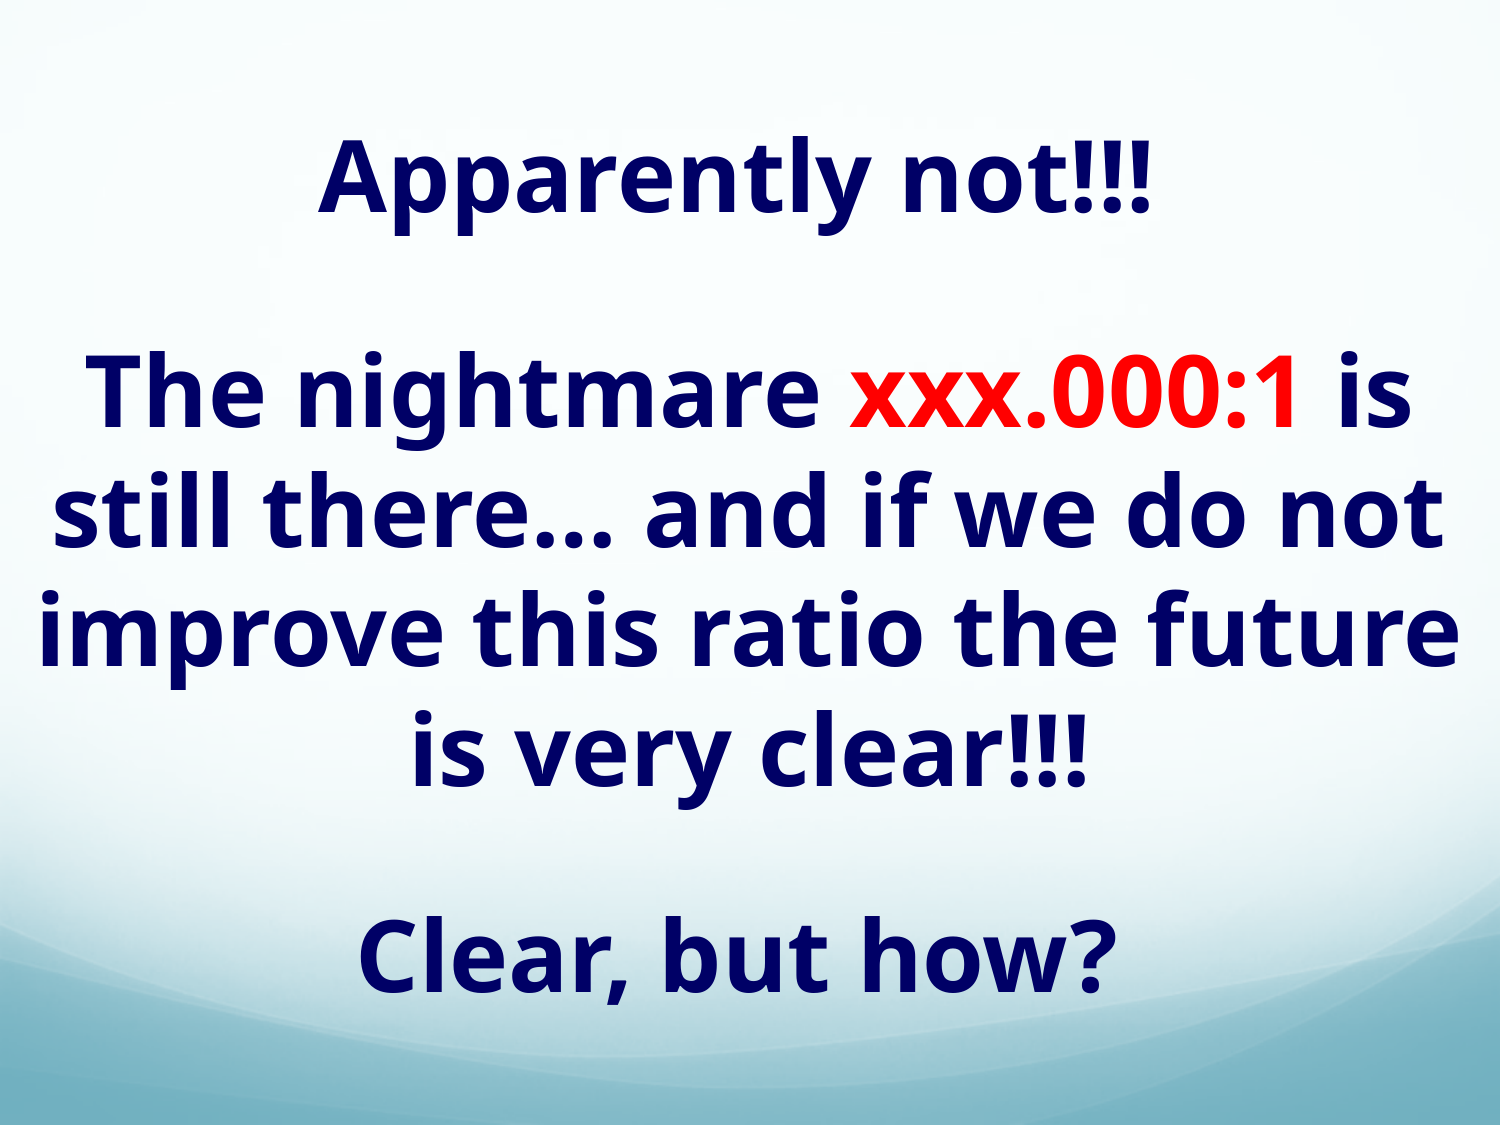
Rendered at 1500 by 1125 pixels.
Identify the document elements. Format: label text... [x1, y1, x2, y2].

text_box Apparently not!!! [12, 104, 1488, 240]
text_box The nightmare xxx.000:1 is still there… and if we do not improve this ratio the future is very clear!!! [12, 319, 1487, 815]
text_box Clear, but how? [12, 885, 1488, 1020]
